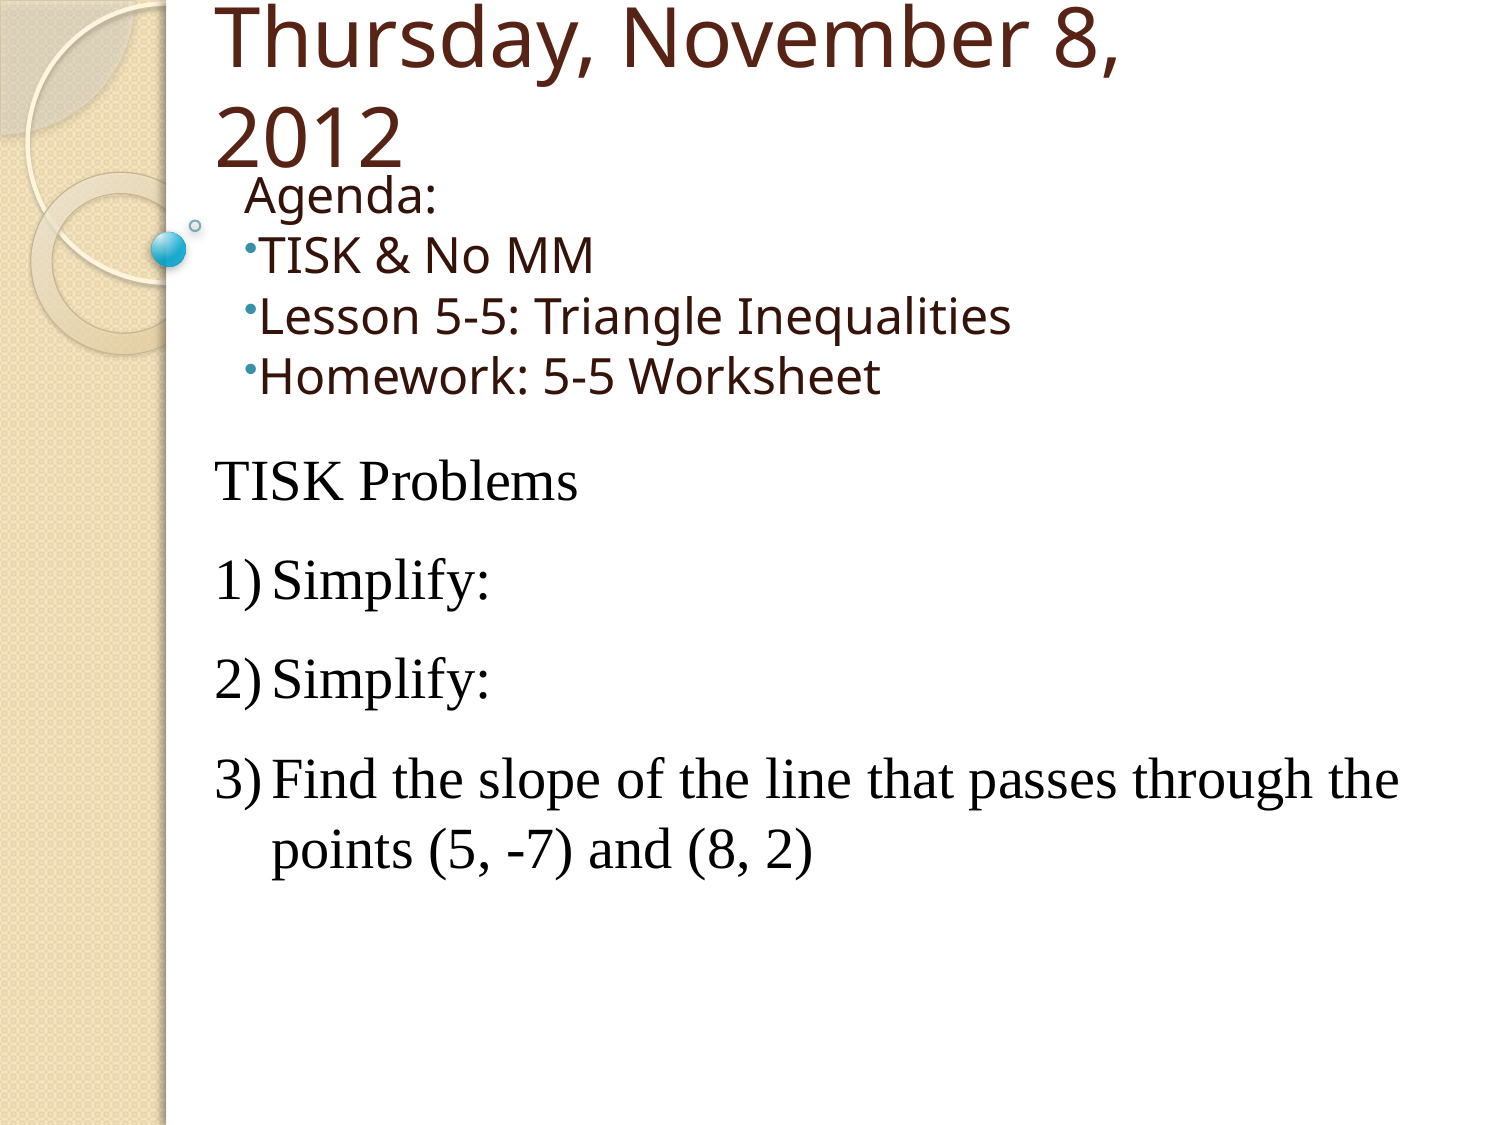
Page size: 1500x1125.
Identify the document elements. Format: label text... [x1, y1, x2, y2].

title Thursday, November 8, 2012 [200, 50, 1288, 192]
subtitle Agenda: TISK & No MM Lesson 5-5: Triangle Inequalities Homework: 5-5 Worksheet [225, 174, 1500, 463]
